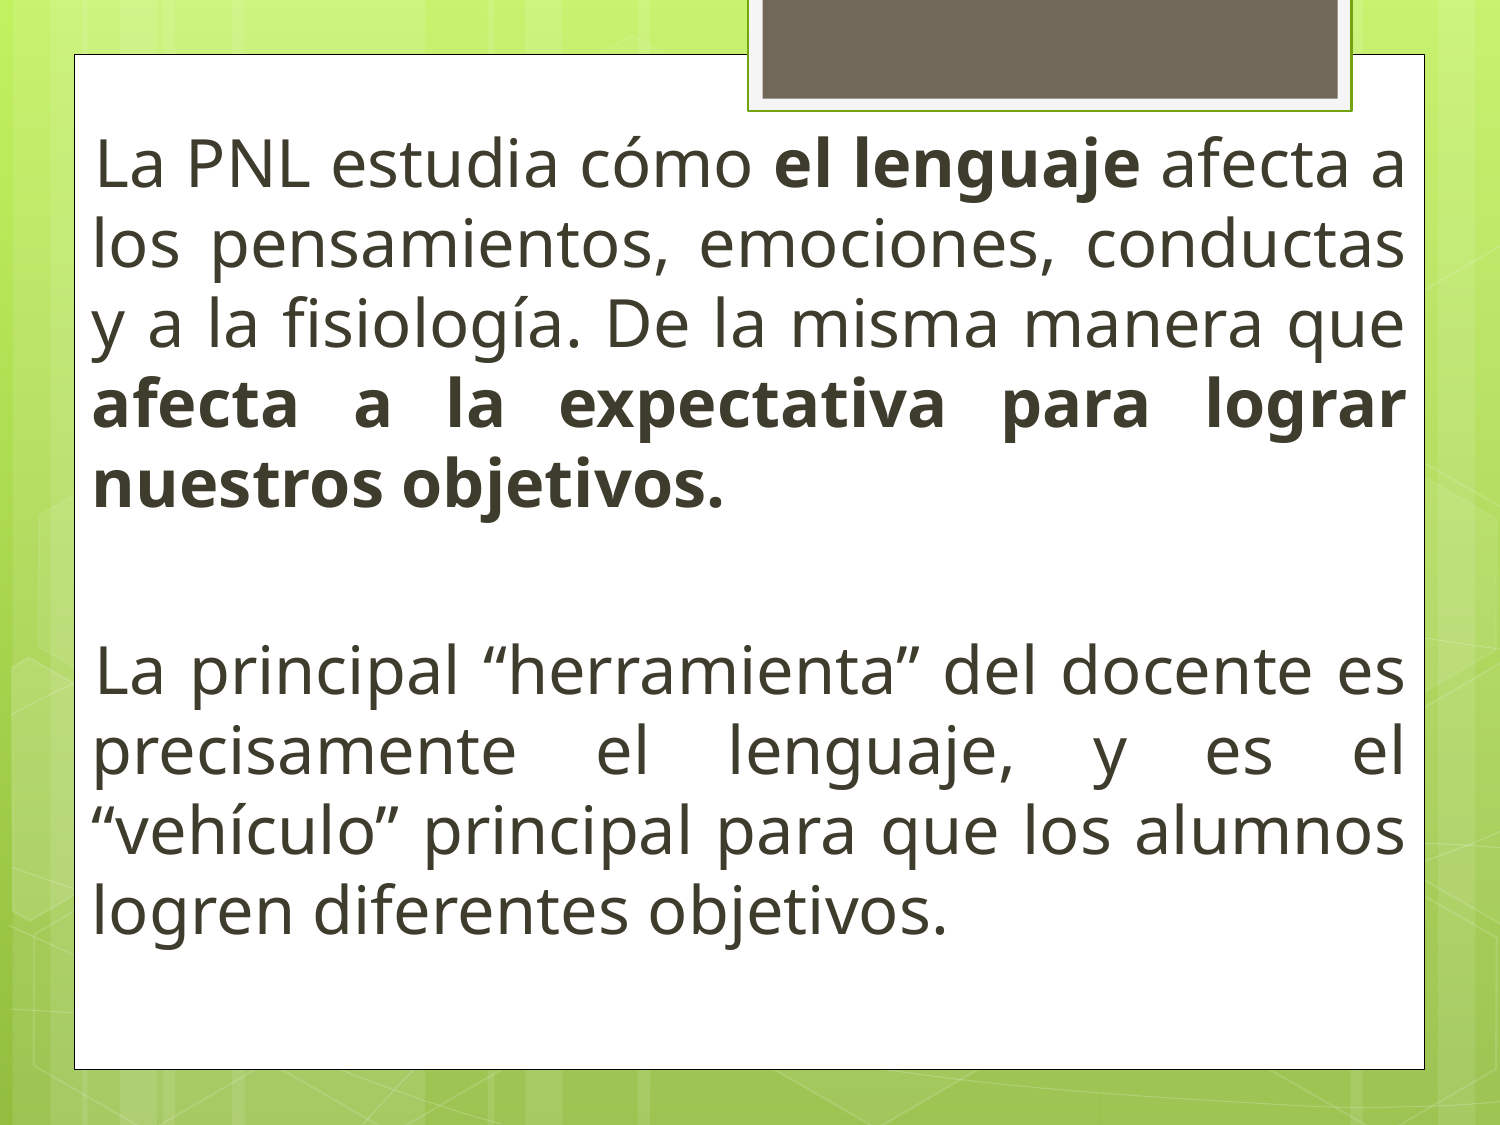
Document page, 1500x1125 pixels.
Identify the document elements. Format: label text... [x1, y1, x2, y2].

list La PNL estudia cómo el lenguaje afecta a los pensamientos, emociones, conductas y a la fisiología. De la misma manera que afecta a la expectativa para lograr nuestros objetivos. La principal “herramienta” del docente es precisamente el lenguaje, y es el “vehículo” principal para que los alumnos logren diferentes objetivos. [76, 113, 1424, 1071]
